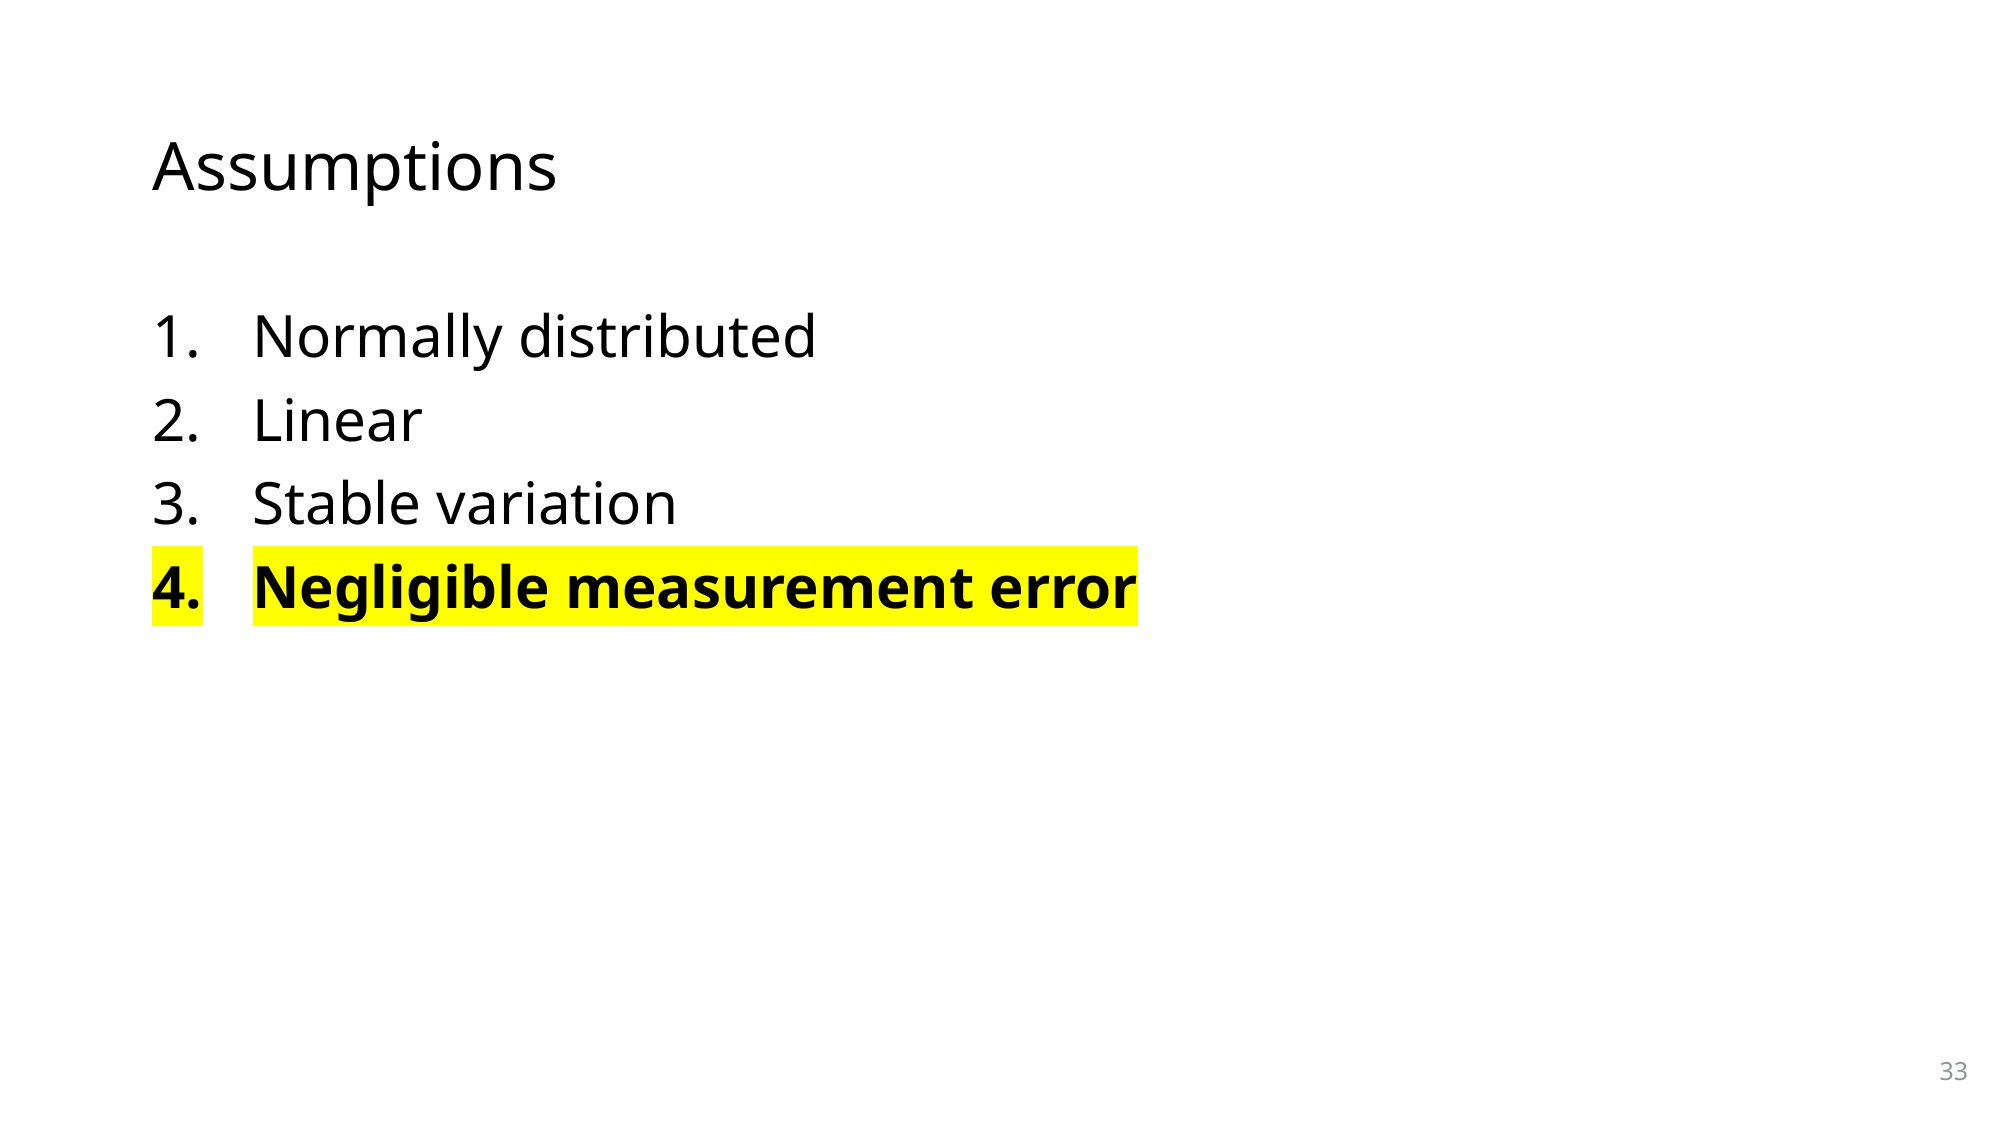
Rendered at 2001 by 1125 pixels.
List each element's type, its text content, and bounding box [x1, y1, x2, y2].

title Assumptions [137, 59, 1863, 278]
slide_number 33 [1916, 1042, 1984, 1103]
list Normally distributed Linear Stable variation Negligible measurement error [137, 299, 1863, 1014]
